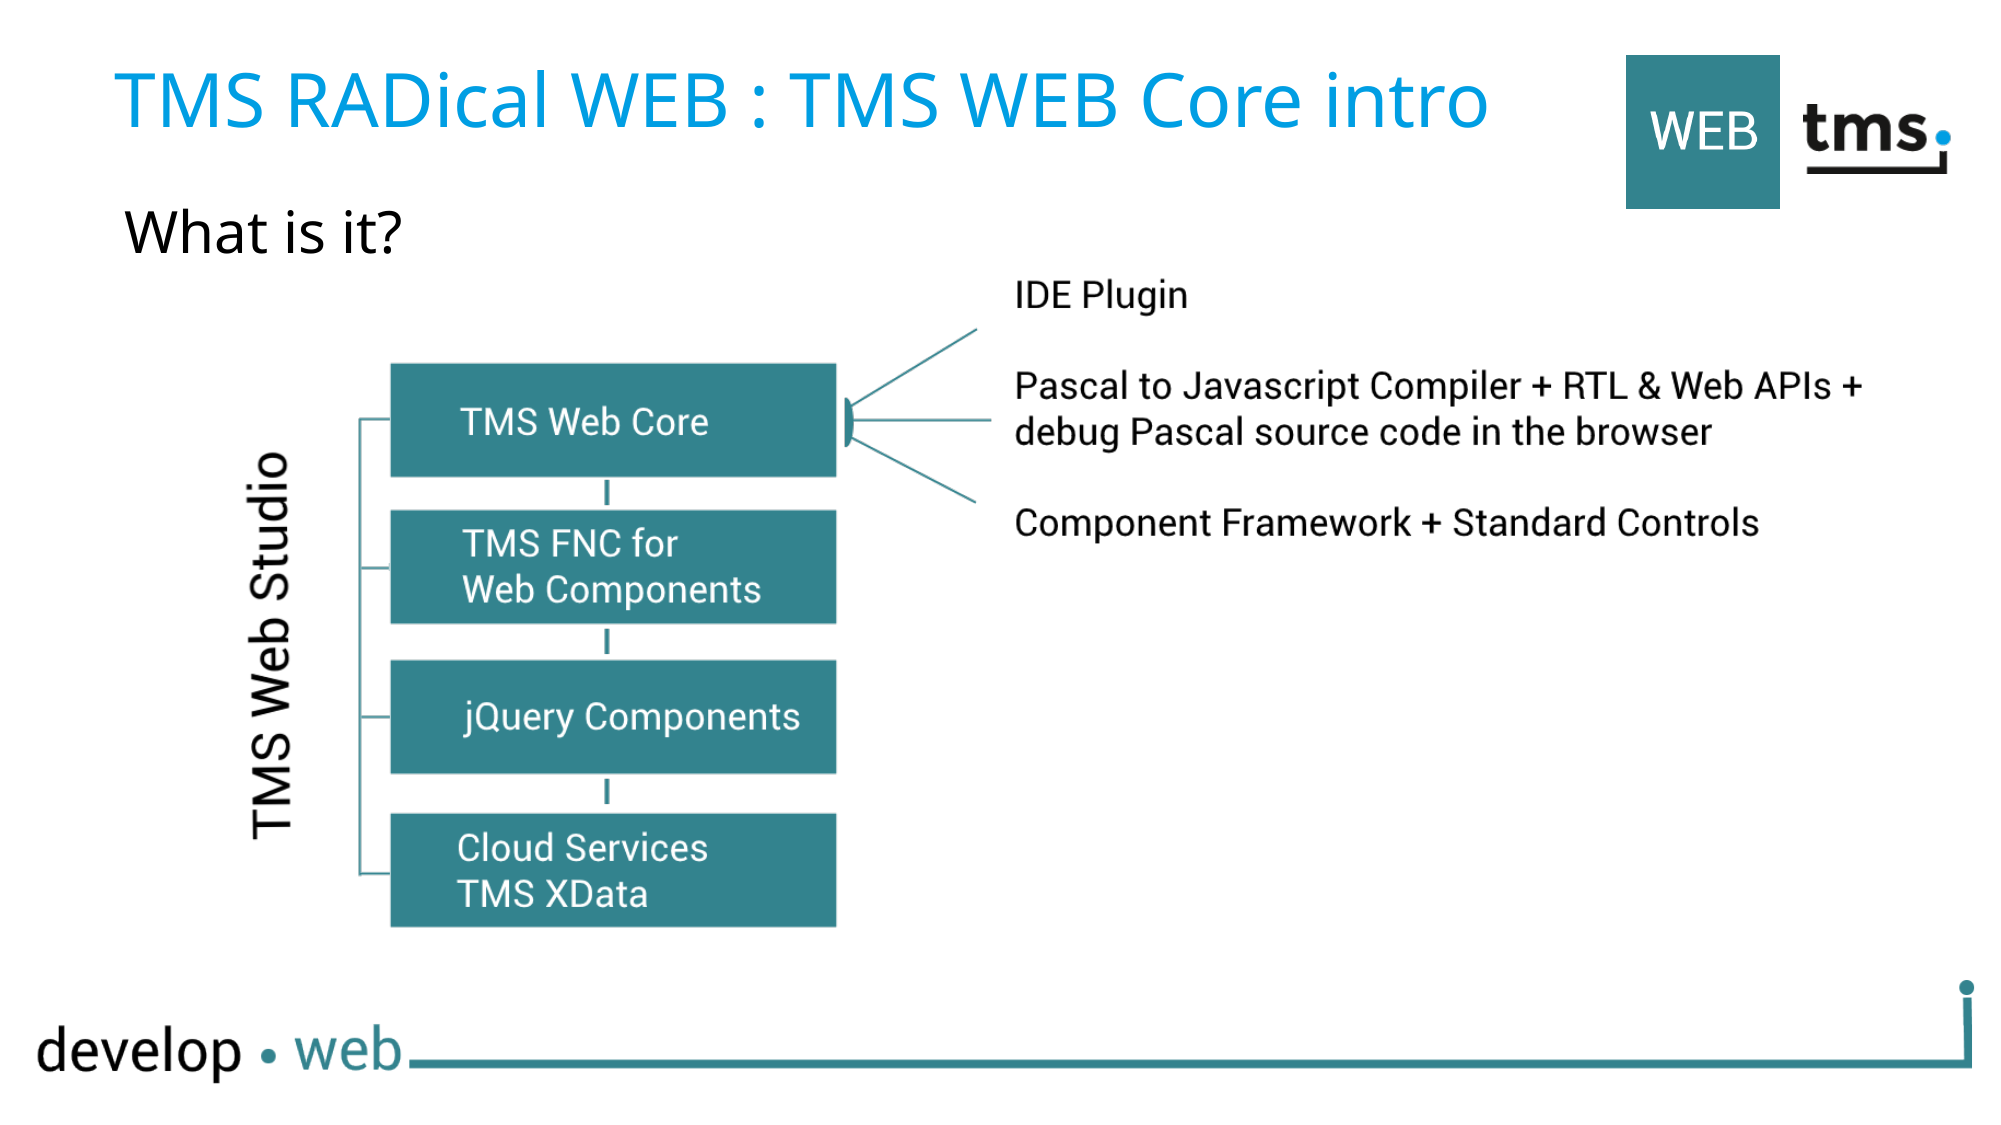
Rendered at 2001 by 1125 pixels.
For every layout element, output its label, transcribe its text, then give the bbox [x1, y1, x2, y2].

picture [1625, 54, 1780, 209]
text_box TMS RADical WEB : TMS WEB Core intro [99, 45, 1900, 233]
text_box What is it? [109, 233, 211, 278]
picture [0, 227, 1997, 1109]
picture [1802, 103, 1957, 174]
